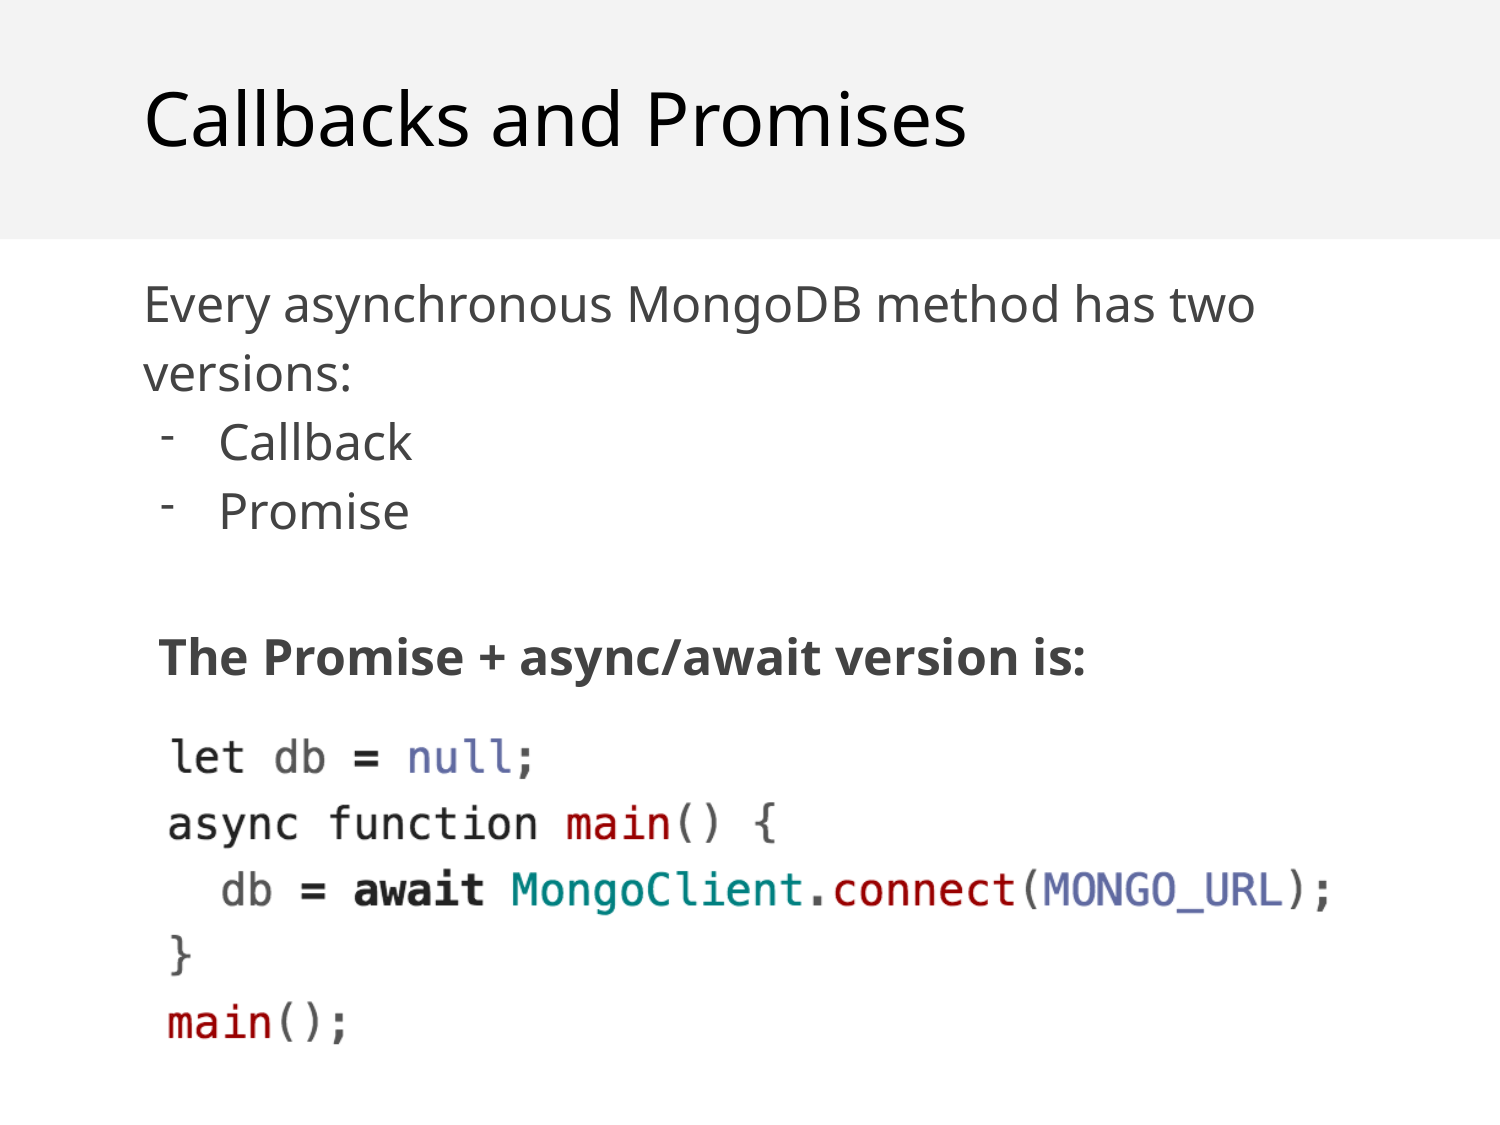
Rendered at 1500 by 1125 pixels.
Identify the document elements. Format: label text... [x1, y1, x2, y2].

picture [144, 714, 1356, 1076]
text_box The Promise + async/await version is: [143, 601, 1387, 715]
text_box Every asynchronous MongoDB method has two versions: Callback Promise [128, 248, 1372, 502]
text_box Callbacks and Promises [128, 56, 1372, 183]
